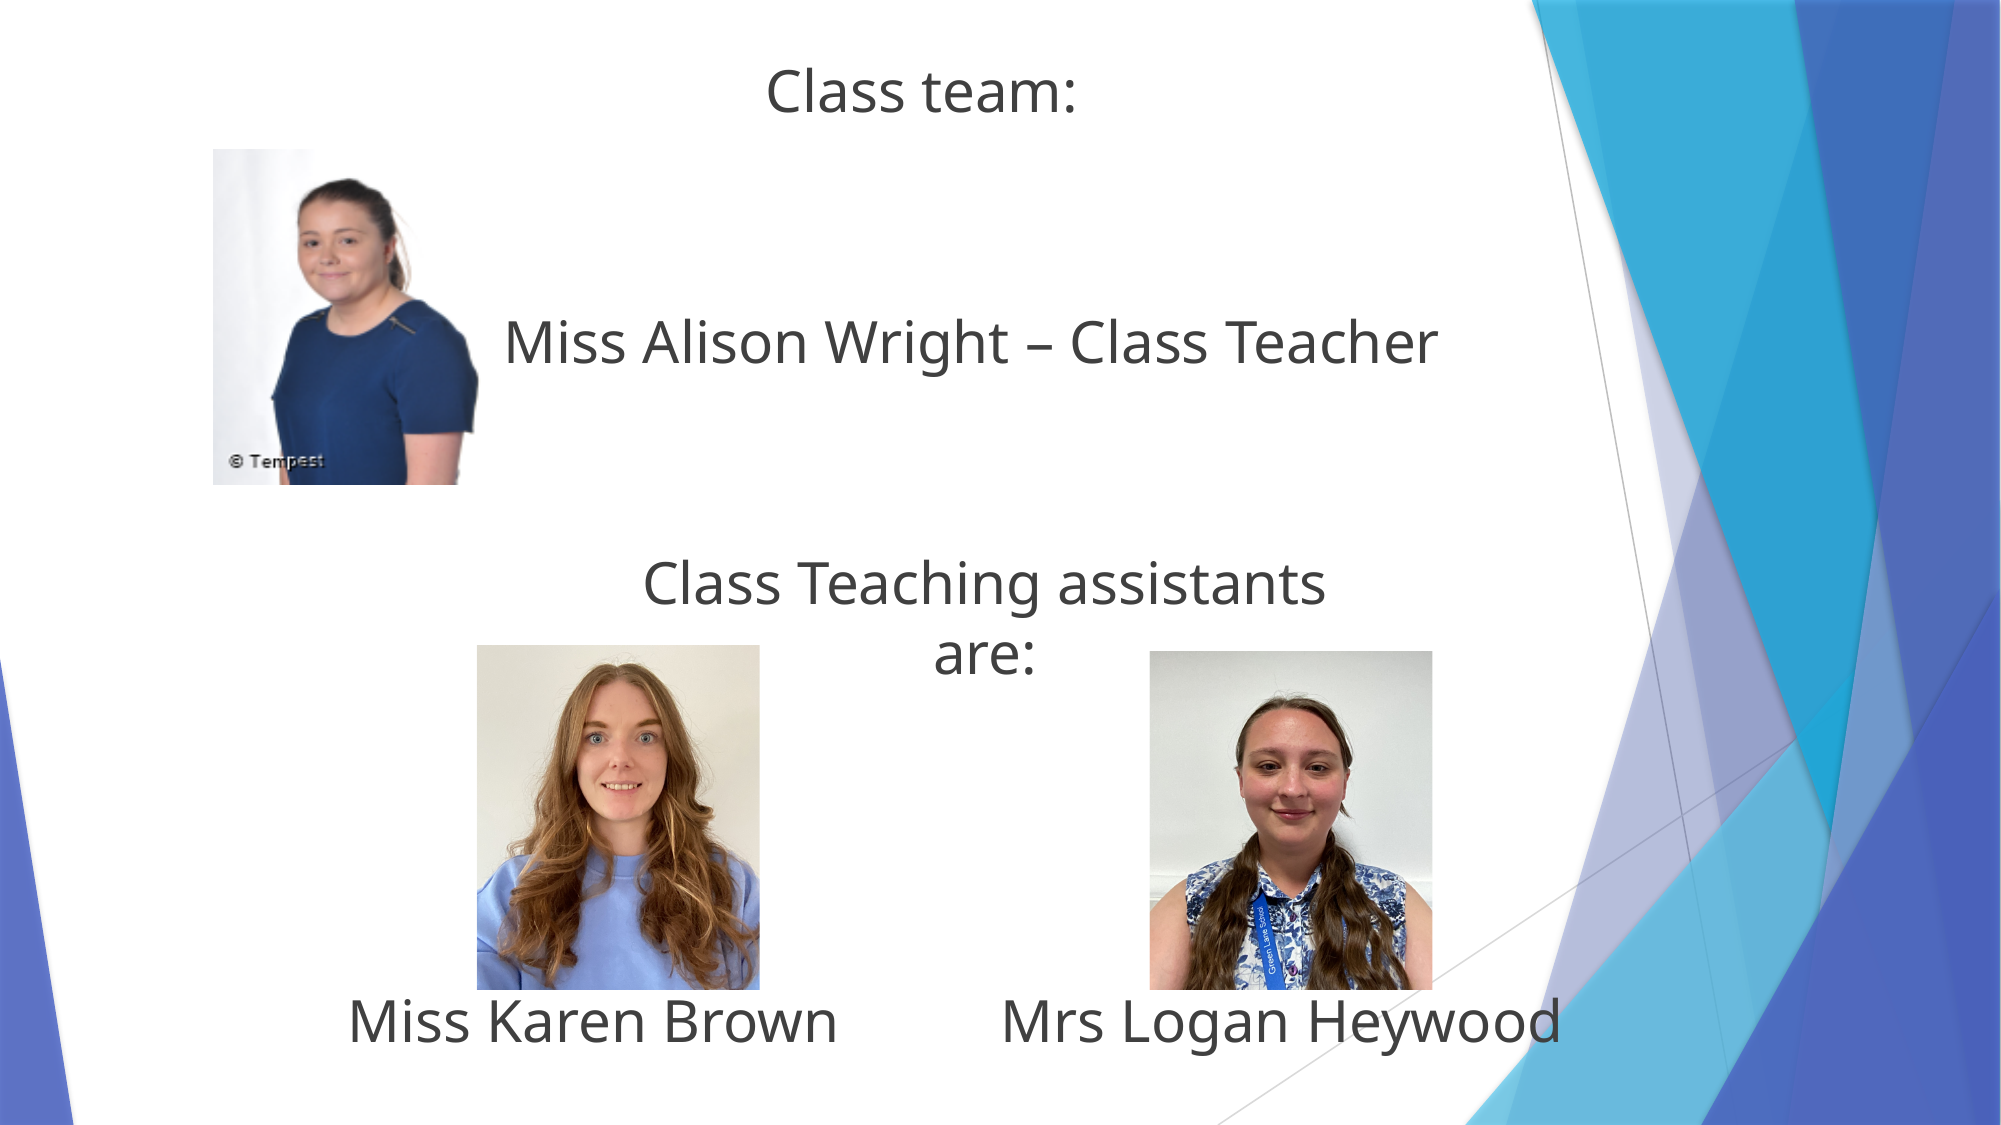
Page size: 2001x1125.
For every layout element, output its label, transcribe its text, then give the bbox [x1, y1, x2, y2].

picture [445, 645, 791, 989]
text_box Mrs Logan Heywood [943, 976, 1632, 1096]
text_box Class team: [572, 46, 1272, 166]
picture [213, 149, 498, 485]
text_box Miss Karen Brown [244, 976, 943, 1096]
text_box Class Teaching assistants are: [572, 539, 1398, 658]
picture [1121, 651, 1461, 989]
text_box Miss Alison Wright – Class Teacher [476, 297, 1468, 562]
